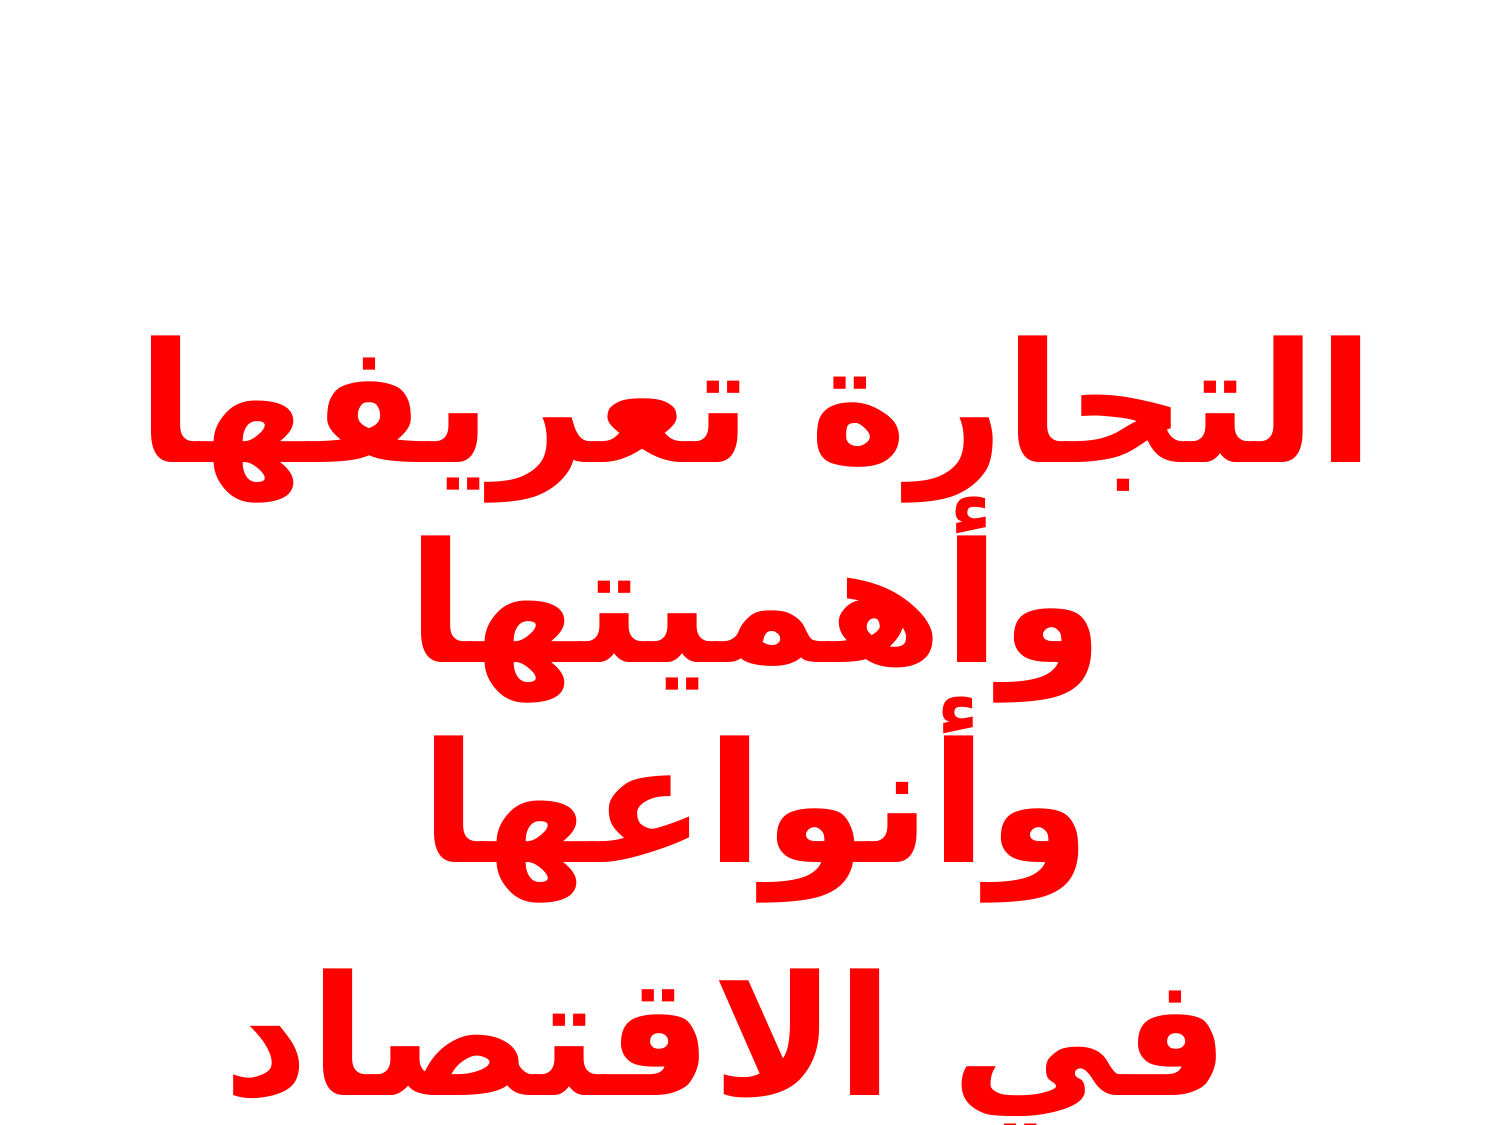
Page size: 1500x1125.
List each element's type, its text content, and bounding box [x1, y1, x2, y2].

subtitle التجارة تعريفها وأهميتها وأنواعها في الاقتصاد الإسلامي [75, 75, 1438, 1088]
